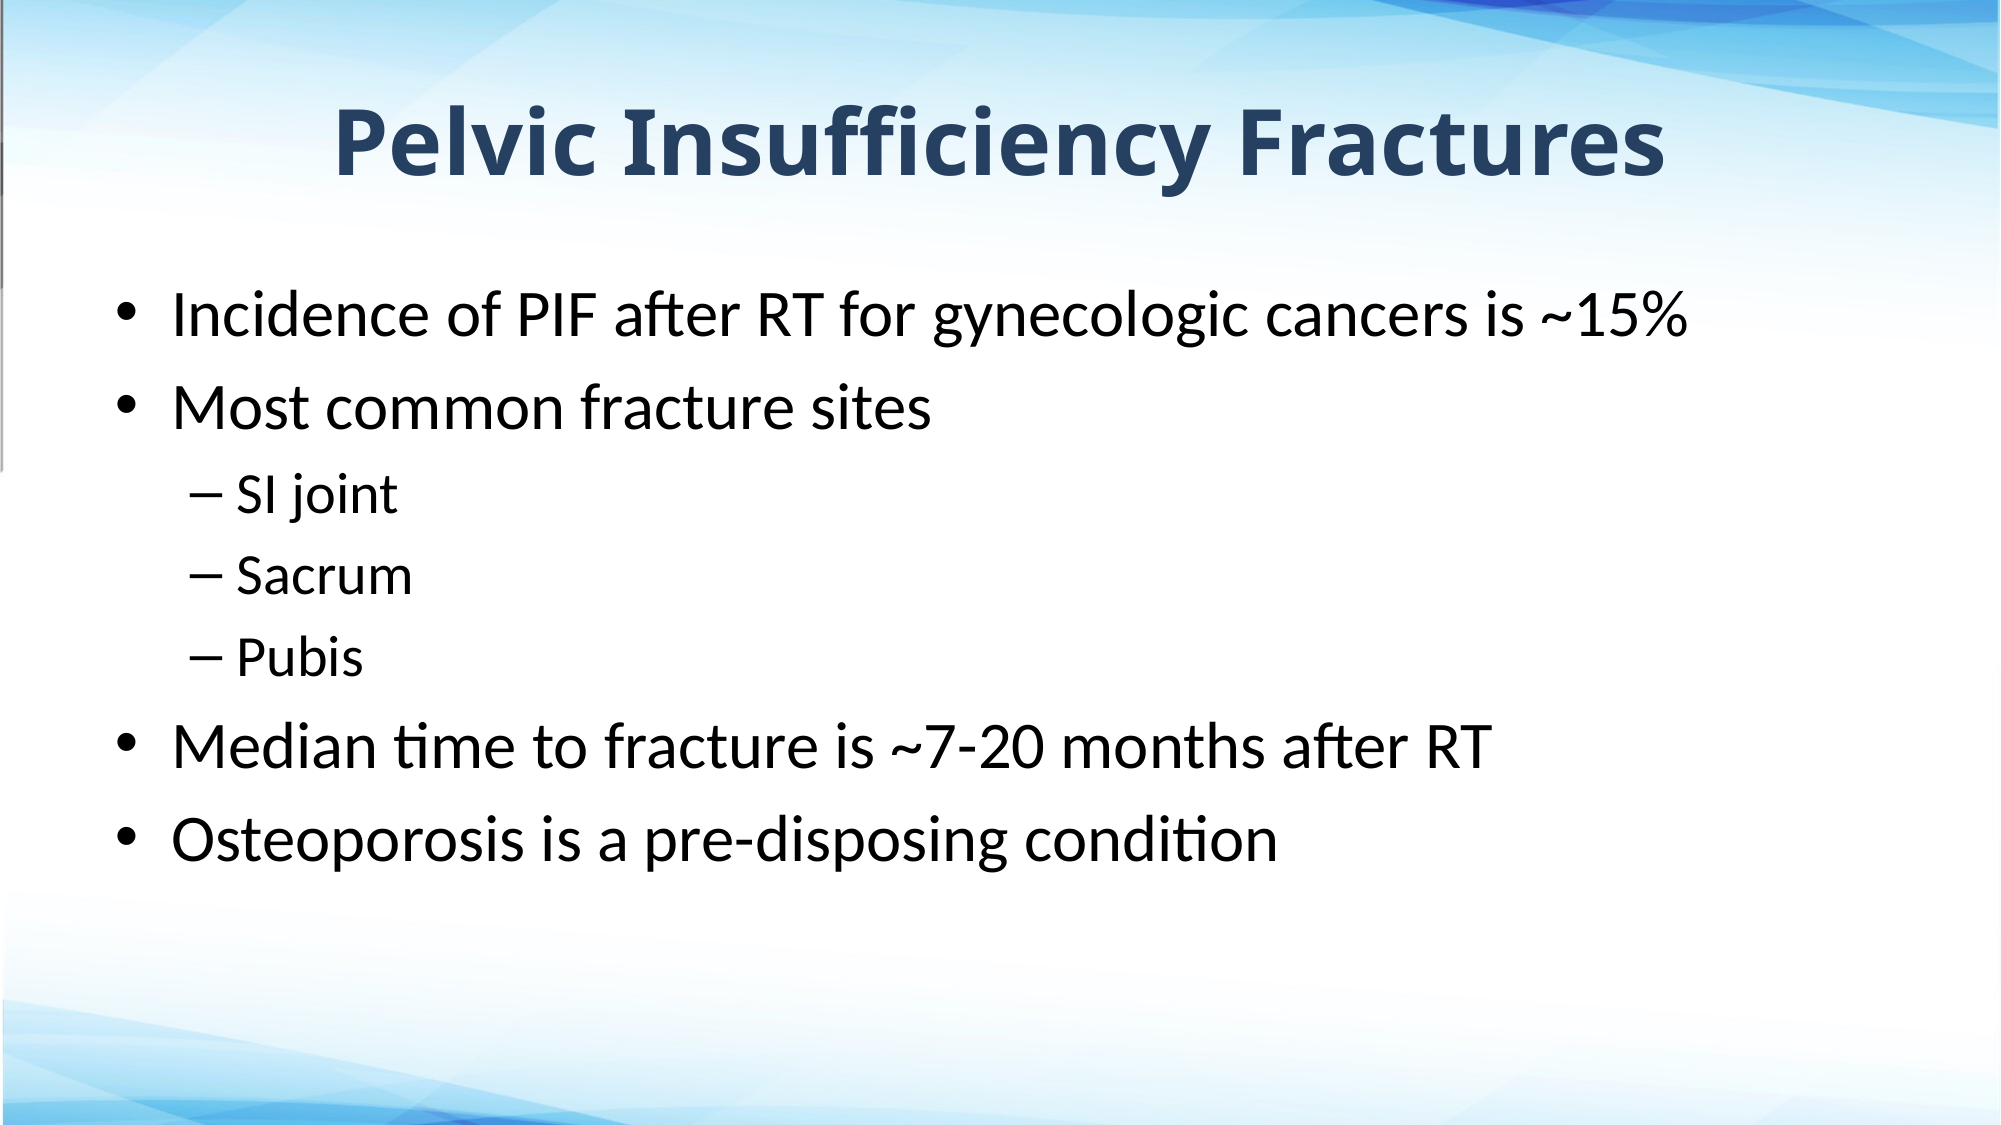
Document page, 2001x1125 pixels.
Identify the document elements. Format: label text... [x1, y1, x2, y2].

list Incidence of PIF after RT for gynecologic cancers is ~15% Most common fracture sites SI joint Sacrum Pubis Median time to fracture is ~7-20 months after RT Osteoporosis is a pre-disposing condition [99, 262, 1900, 1005]
title Pelvic Insufficiency Fractures [99, 45, 1900, 233]
picture [0, 0, 2001, 1125]
